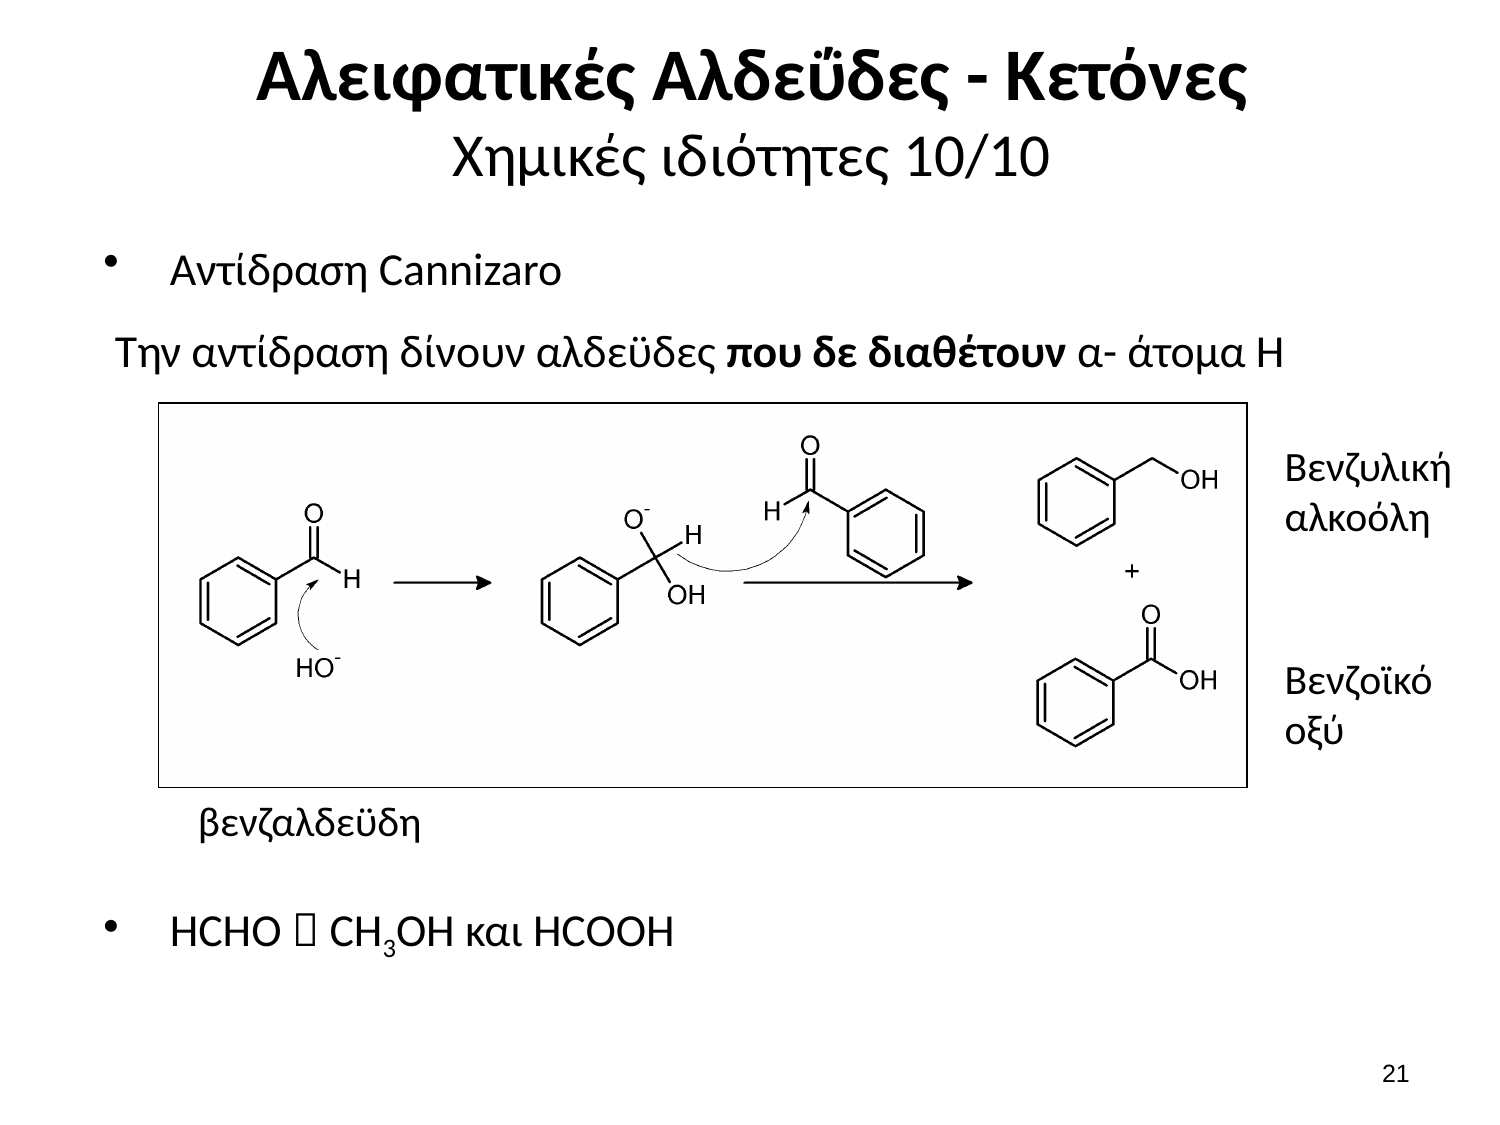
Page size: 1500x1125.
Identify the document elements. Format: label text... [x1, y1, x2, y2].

text_box Αντίδραση Cannizaro [88, 231, 1436, 302]
text_box Βενζοϊκό οξύ [1269, 645, 1459, 760]
text_box Βενζυλική αλκοόλη [1269, 432, 1483, 548]
text_box βενζαλδεϋδη [183, 795, 479, 852]
text_box Την αντίδραση δίνουν αλδεϋδες που δε διαθέτουν α- άτομα Η [100, 314, 1317, 385]
text_box HCHO  CH3OH και HCOOH [88, 893, 1436, 971]
picture [159, 403, 1247, 788]
slide_number 20 [1074, 1042, 1425, 1103]
title Αλειφατικές Αλδεΰδες - Κετόνες Χημικές ιδιότητες 10/10 [76, 19, 1427, 197]
